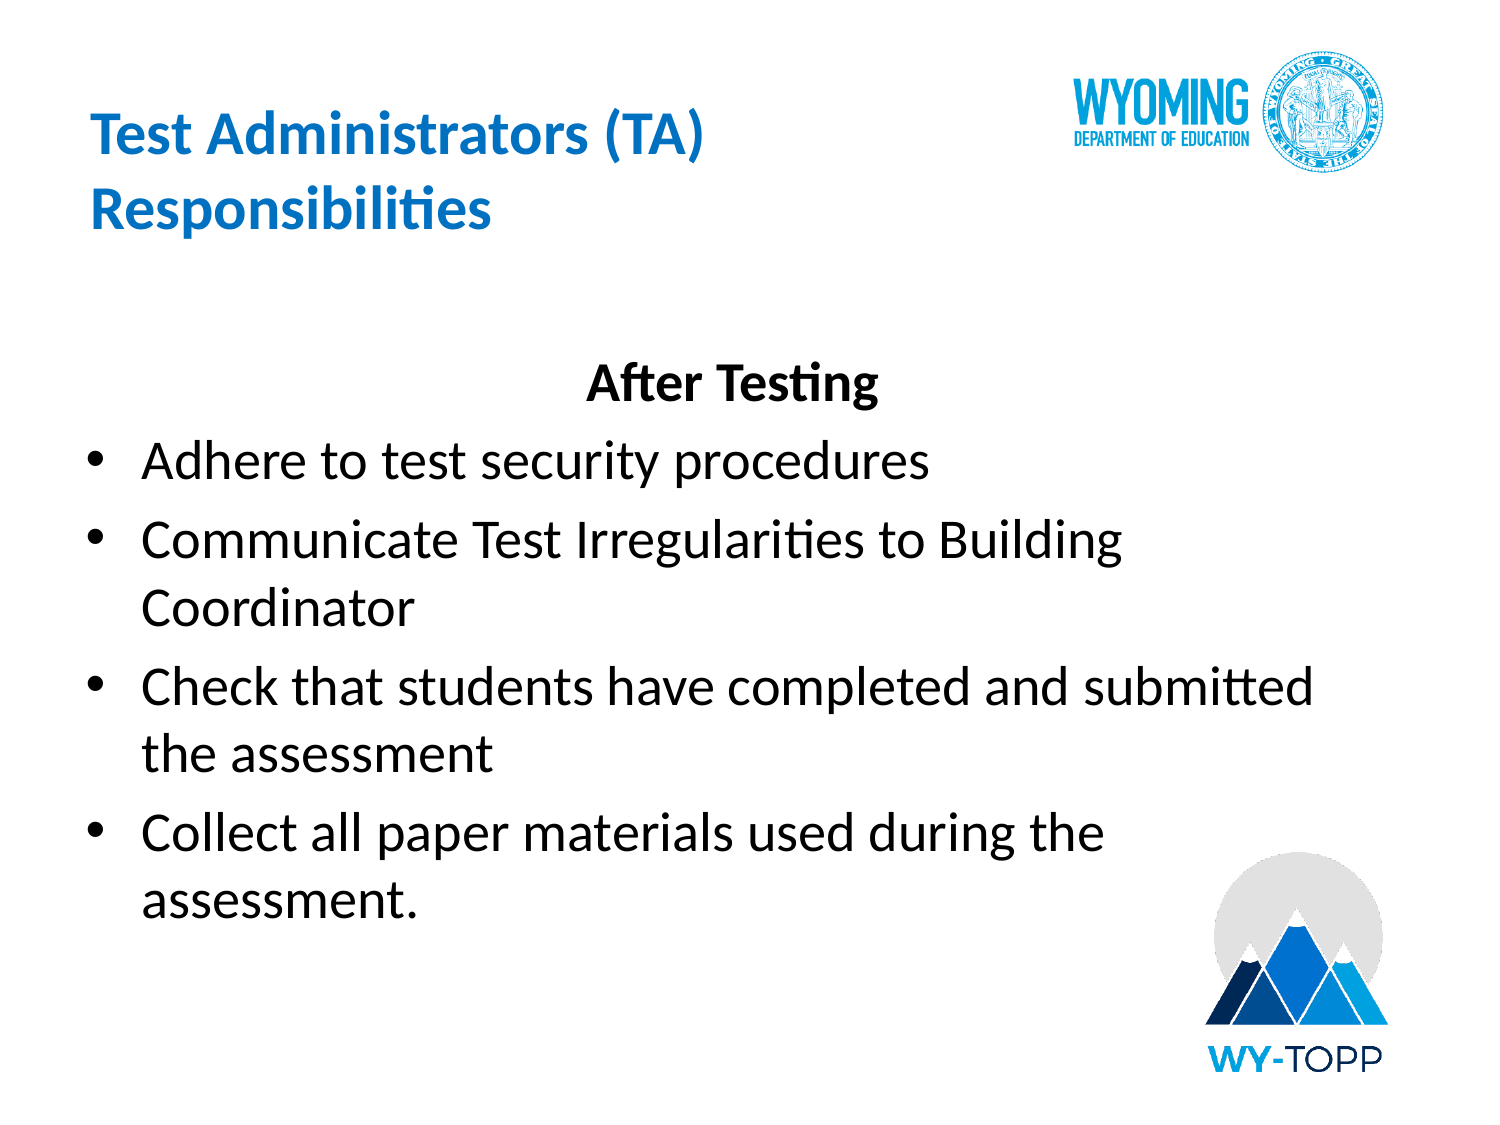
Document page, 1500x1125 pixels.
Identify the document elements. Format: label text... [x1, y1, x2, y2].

picture [1071, 49, 1385, 83]
title Test Administrators (TA) Responsibilities [75, 83, 1413, 250]
text_box After Testing Adhere to test security procedures Communicate Test Irregularities to Building Coordinator Check that students have completed and submitted the assessment Collect all paper materials used during the assessment. [70, 337, 1408, 1125]
picture [1293, 65, 1355, 83]
